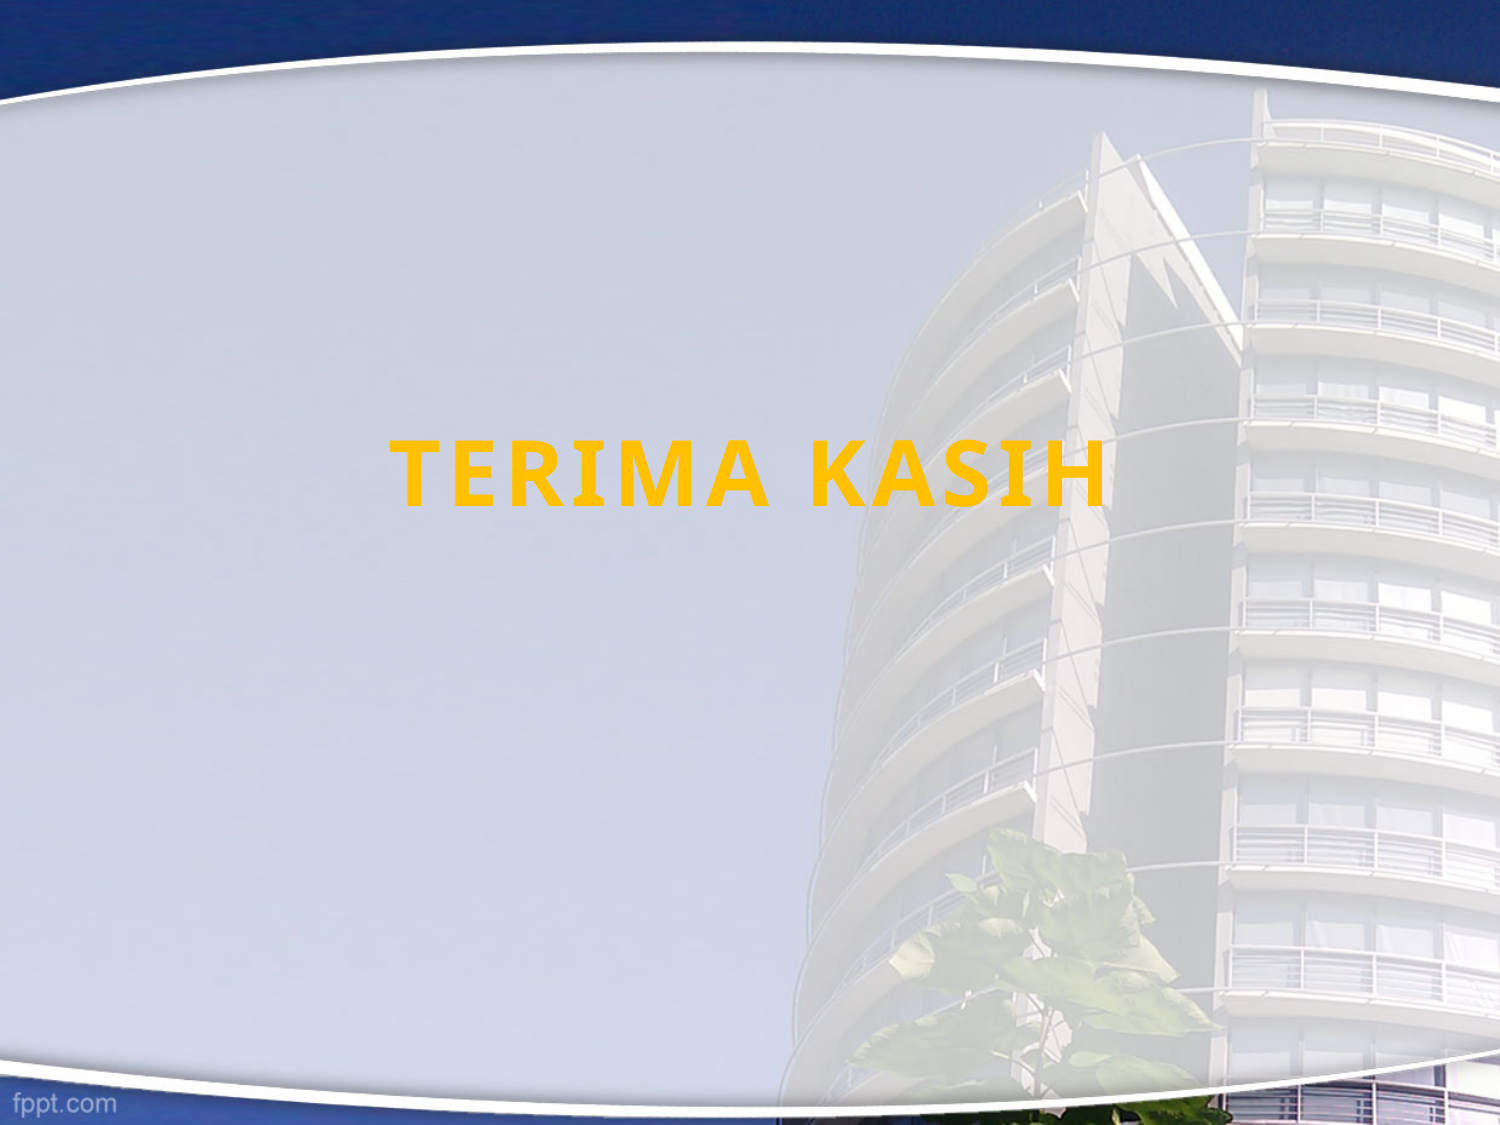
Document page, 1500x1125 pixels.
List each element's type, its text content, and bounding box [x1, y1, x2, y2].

picture [0, 0, 1500, 1125]
title TERIMA KASIH [112, 349, 1388, 591]
